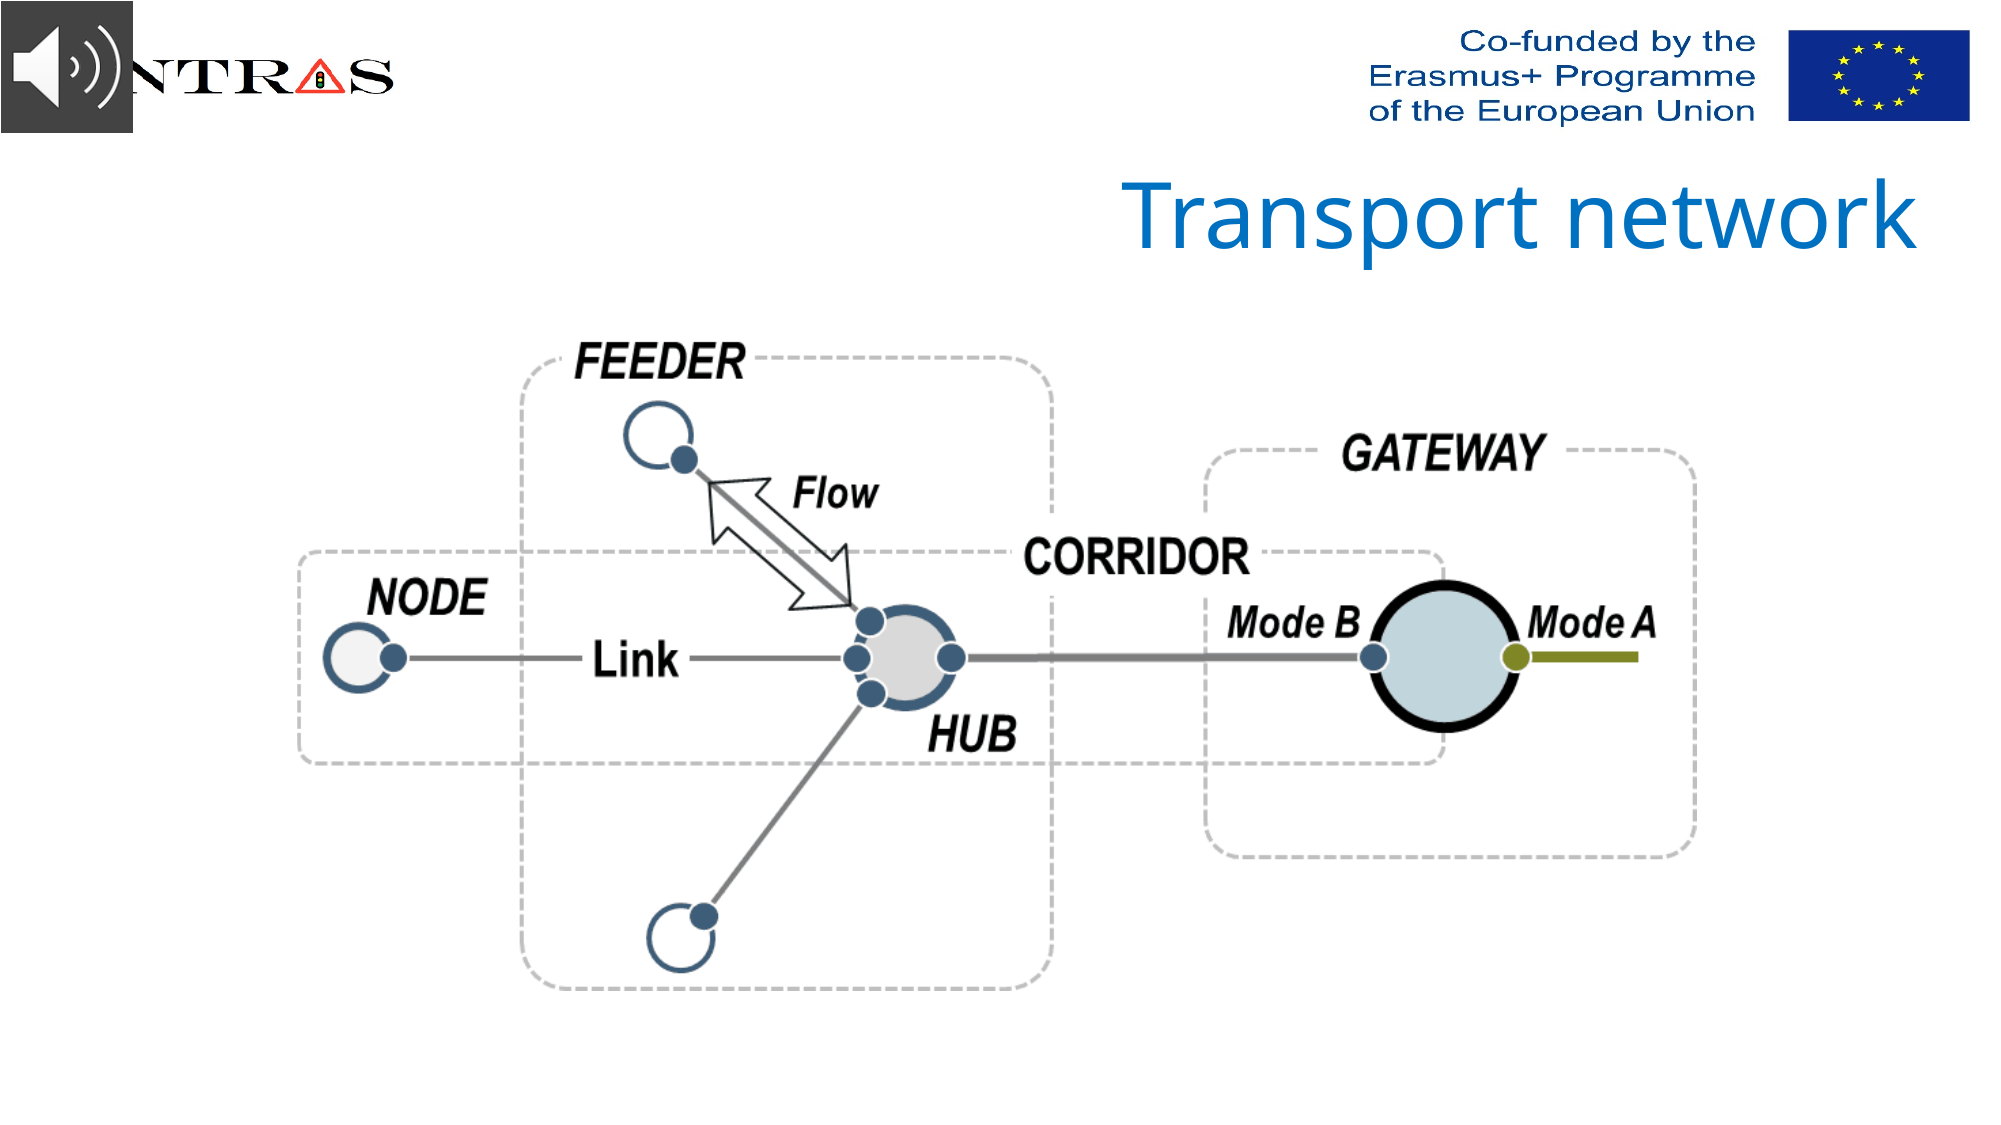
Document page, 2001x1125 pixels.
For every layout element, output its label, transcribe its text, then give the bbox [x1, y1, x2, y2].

picture [1332, 3, 2000, 147]
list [297, 311, 1697, 991]
picture [0, 0, 395, 134]
title Transport network [76, 161, 1935, 293]
